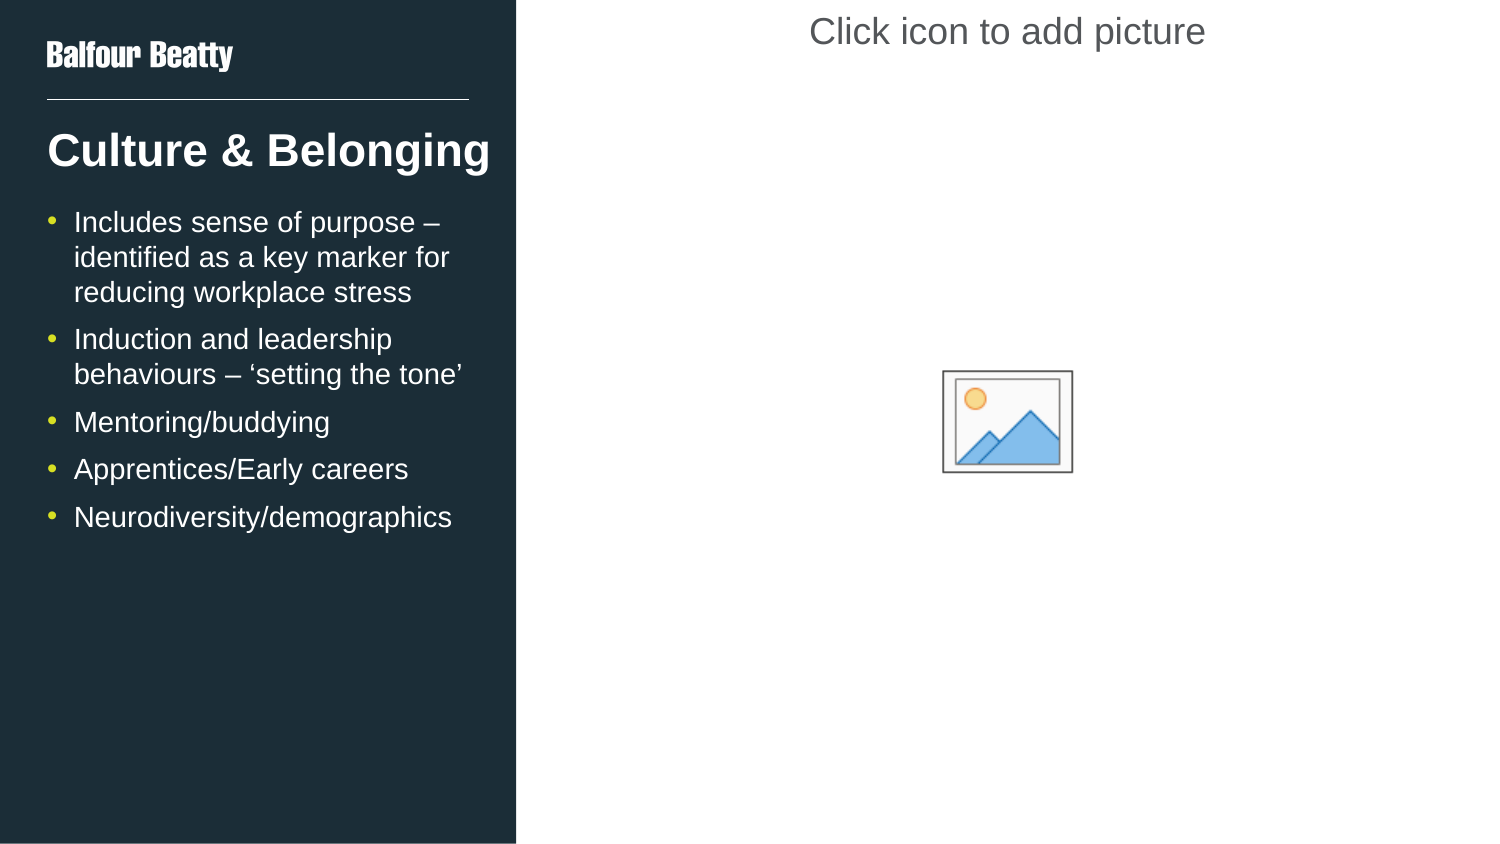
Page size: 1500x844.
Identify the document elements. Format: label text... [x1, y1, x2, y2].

picture [21, 15, 259, 93]
list Includes sense of purpose – identified as a key marker for reducing workplace stress Induction and leadership behaviours – ‘setting the tone’ Mentoring/buddying Apprentices/Early careers Neurodiversity/demographics [47, 203, 469, 797]
title Culture & Belonging [47, 117, 505, 179]
picture [515, 0, 1500, 844]
